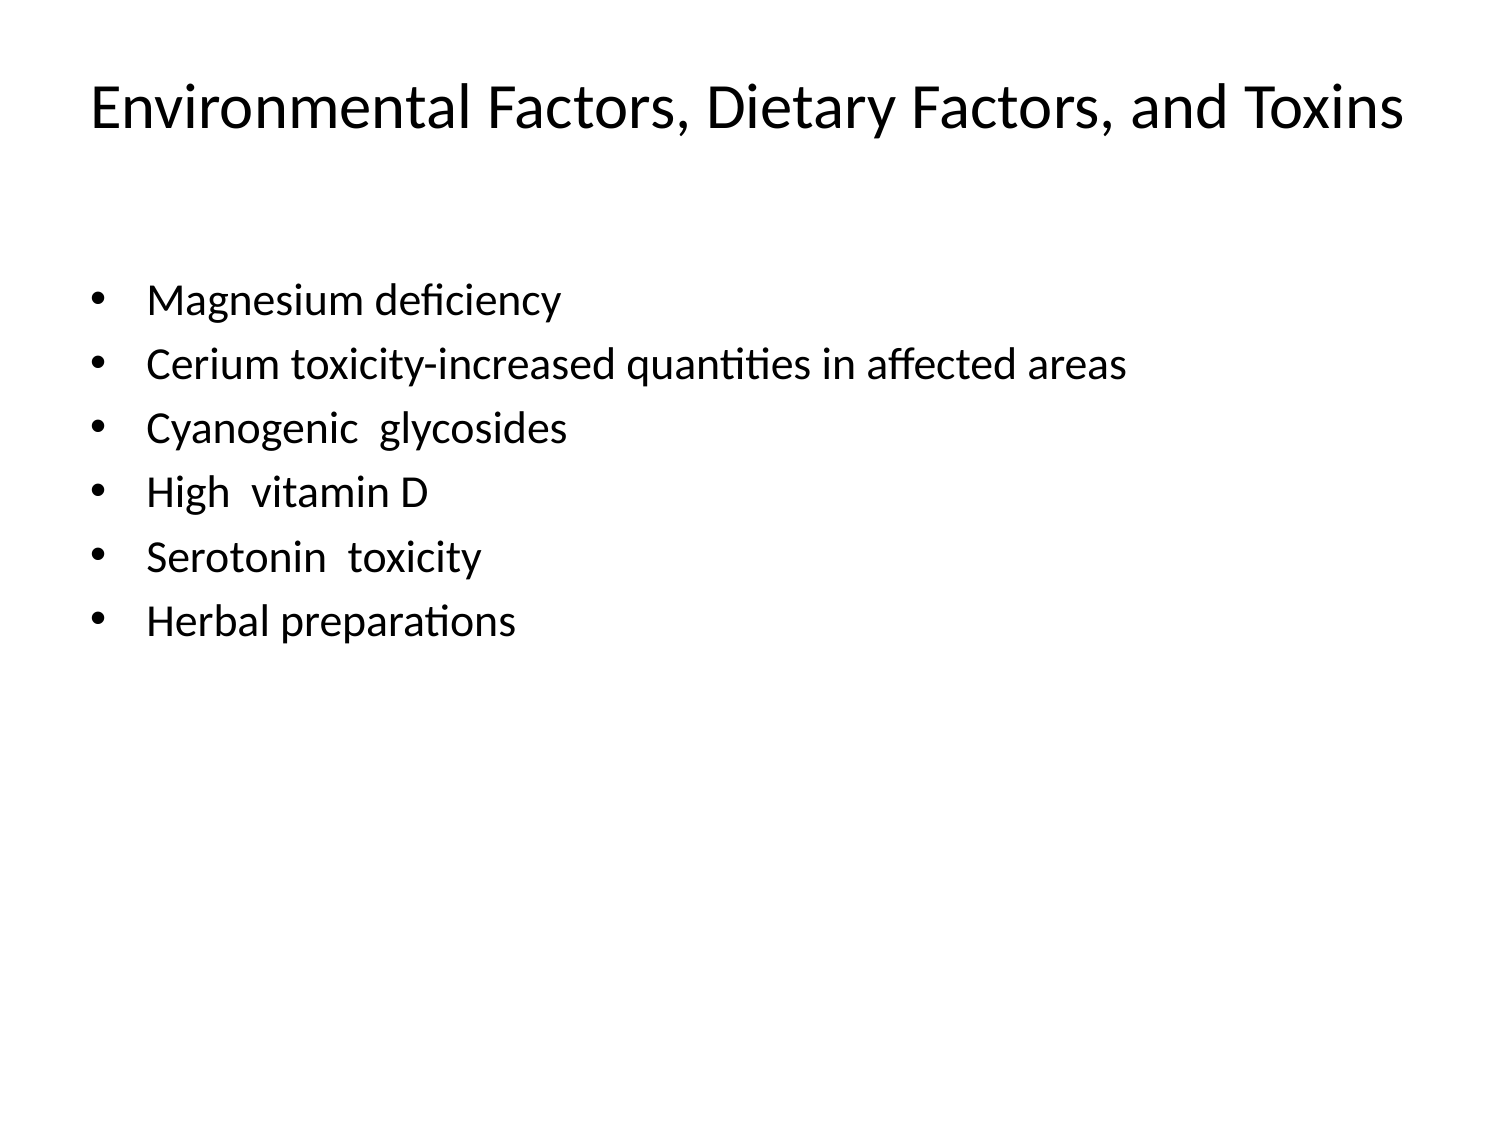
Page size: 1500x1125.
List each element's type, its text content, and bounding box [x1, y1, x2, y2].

list Magnesium deficiency Cerium toxicity-increased quantities in affected areas Cyanogenic glycosides High vitamin D Serotonin toxicity Herbal preparations [75, 262, 1425, 1005]
title Environmental Factors, Dietary Factors, and Toxins [75, 45, 1425, 233]
